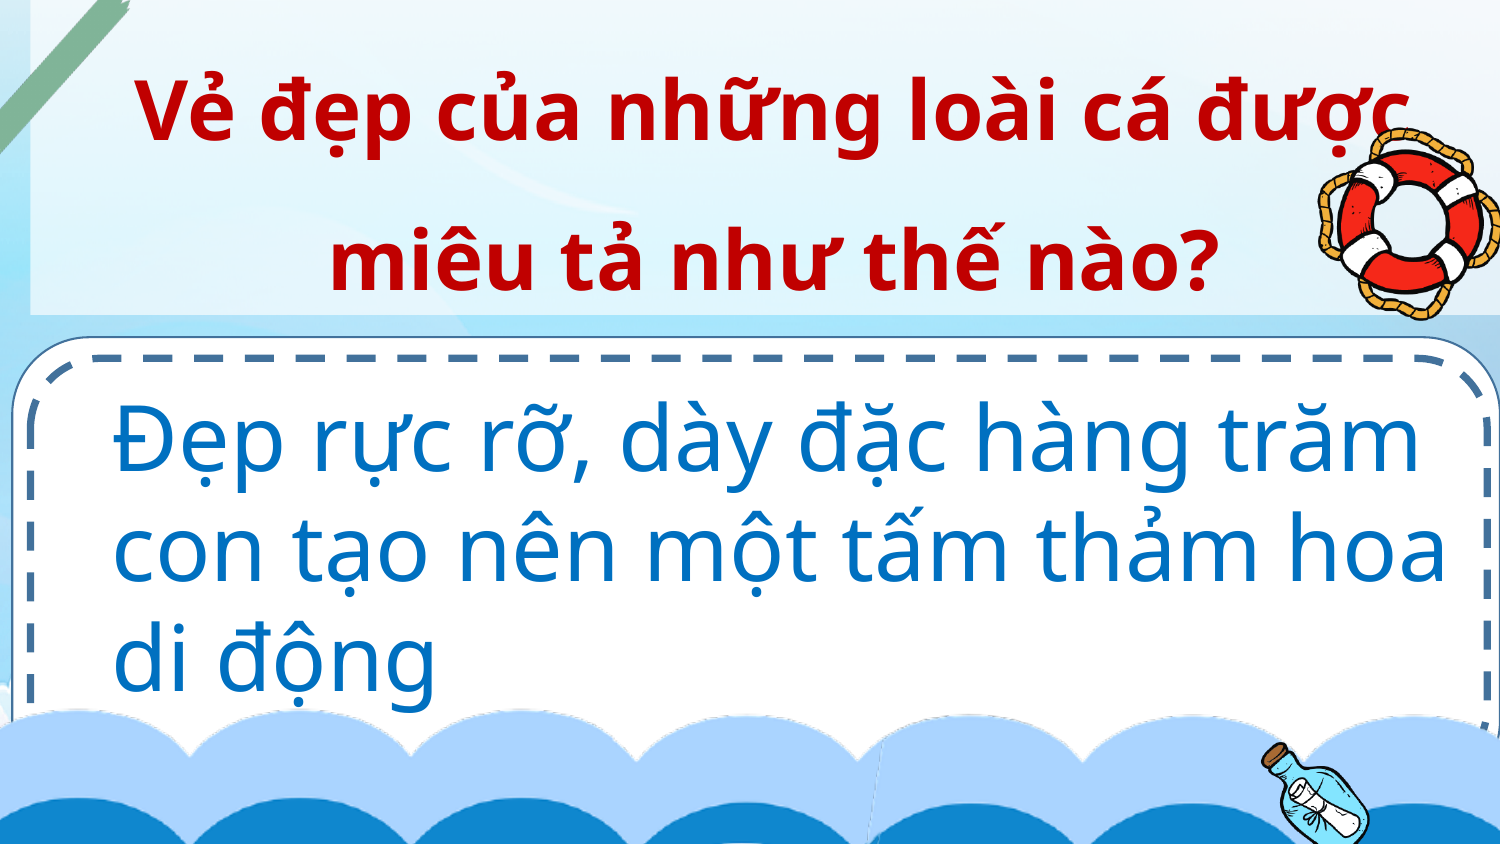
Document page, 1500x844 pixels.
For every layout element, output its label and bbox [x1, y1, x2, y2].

picture [0, 0, 1500, 535]
picture [1236, 726, 1398, 844]
text_box [0, 535, 1500, 844]
text_box [11, 336, 1500, 535]
